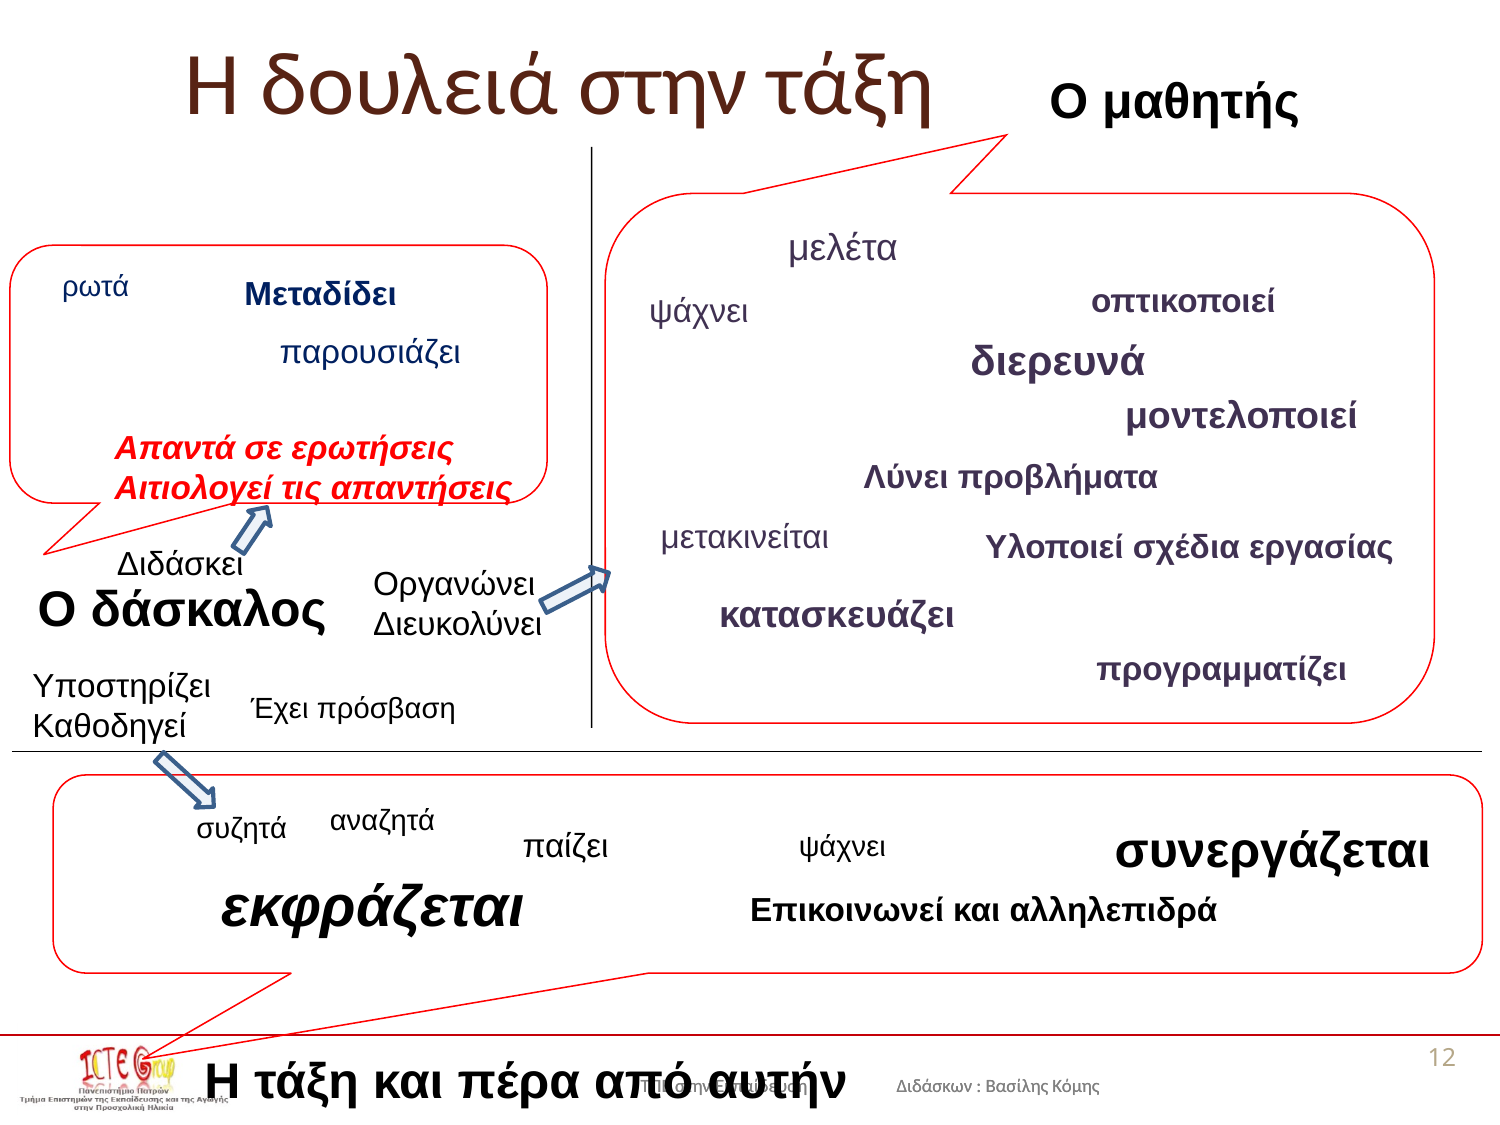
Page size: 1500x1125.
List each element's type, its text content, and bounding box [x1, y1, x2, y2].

text_box συνεργάζεται [1099, 810, 1447, 886]
title [592, 151, 599, 161]
text_box Οργανώνει Διευκολύνει [358, 554, 568, 650]
text_box Η τάξη και πέρα από αυτήν [189, 1041, 864, 1117]
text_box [604, 118, 1435, 724]
text_box [53, 774, 1483, 1060]
text_box παίζει [507, 816, 624, 871]
picture [17, 1036, 189, 1115]
text_box [230, 505, 273, 556]
text_box Η δουλειά στην τάξη [170, 7, 1401, 151]
text_box Ο δάσκαλος [22, 569, 356, 645]
picture [17, 1023, 203, 1034]
title [29, 31, 591, 161]
text_box Υποστηρίζει Καθοδηγεί [17, 656, 227, 750]
text_box Διδάσκει [102, 534, 259, 590]
text_box Έχει πρόσβαση [236, 682, 480, 733]
text_box Απαντά σε ερωτήσεις Αιτιολογεί τις απαντήσεις [198, 496, 529, 514]
text_box Ο μαθητής [1034, 61, 1315, 116]
text_box [538, 564, 599, 615]
slide_number 12 [1413, 1034, 1488, 1113]
text_box [9, 245, 548, 555]
text_box [152, 760, 216, 810]
text_box αναζητά [315, 793, 451, 844]
